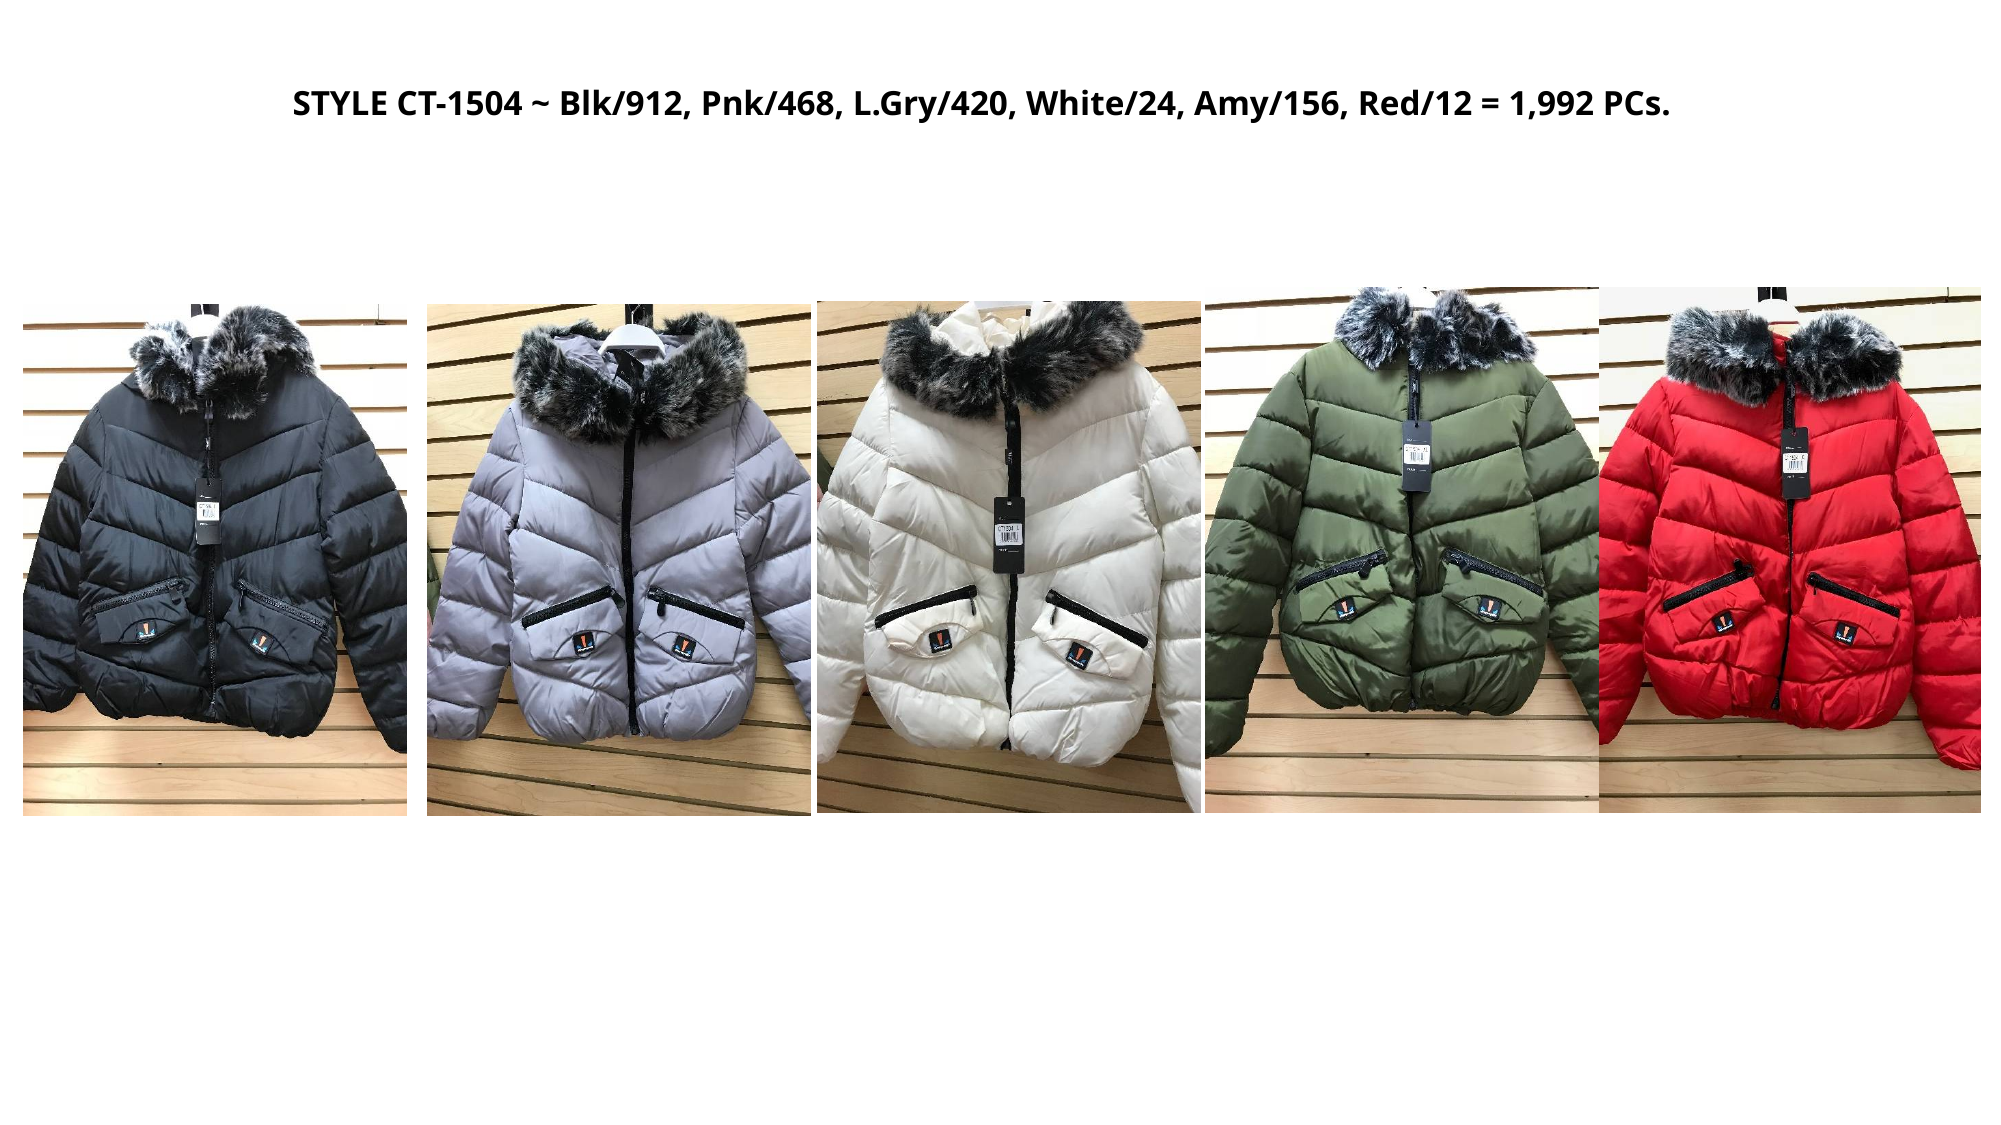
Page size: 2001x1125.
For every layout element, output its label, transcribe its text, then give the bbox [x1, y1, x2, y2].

picture [23, 304, 407, 816]
picture [1205, 287, 1981, 813]
picture [427, 304, 811, 816]
picture [817, 301, 1201, 813]
title STYLE CT-1504 ~ Blk/912, Pnk/468, L.Gry/420, White/24, Amy/156, Red/12 = 1,992 PCs. [232, 70, 1733, 131]
